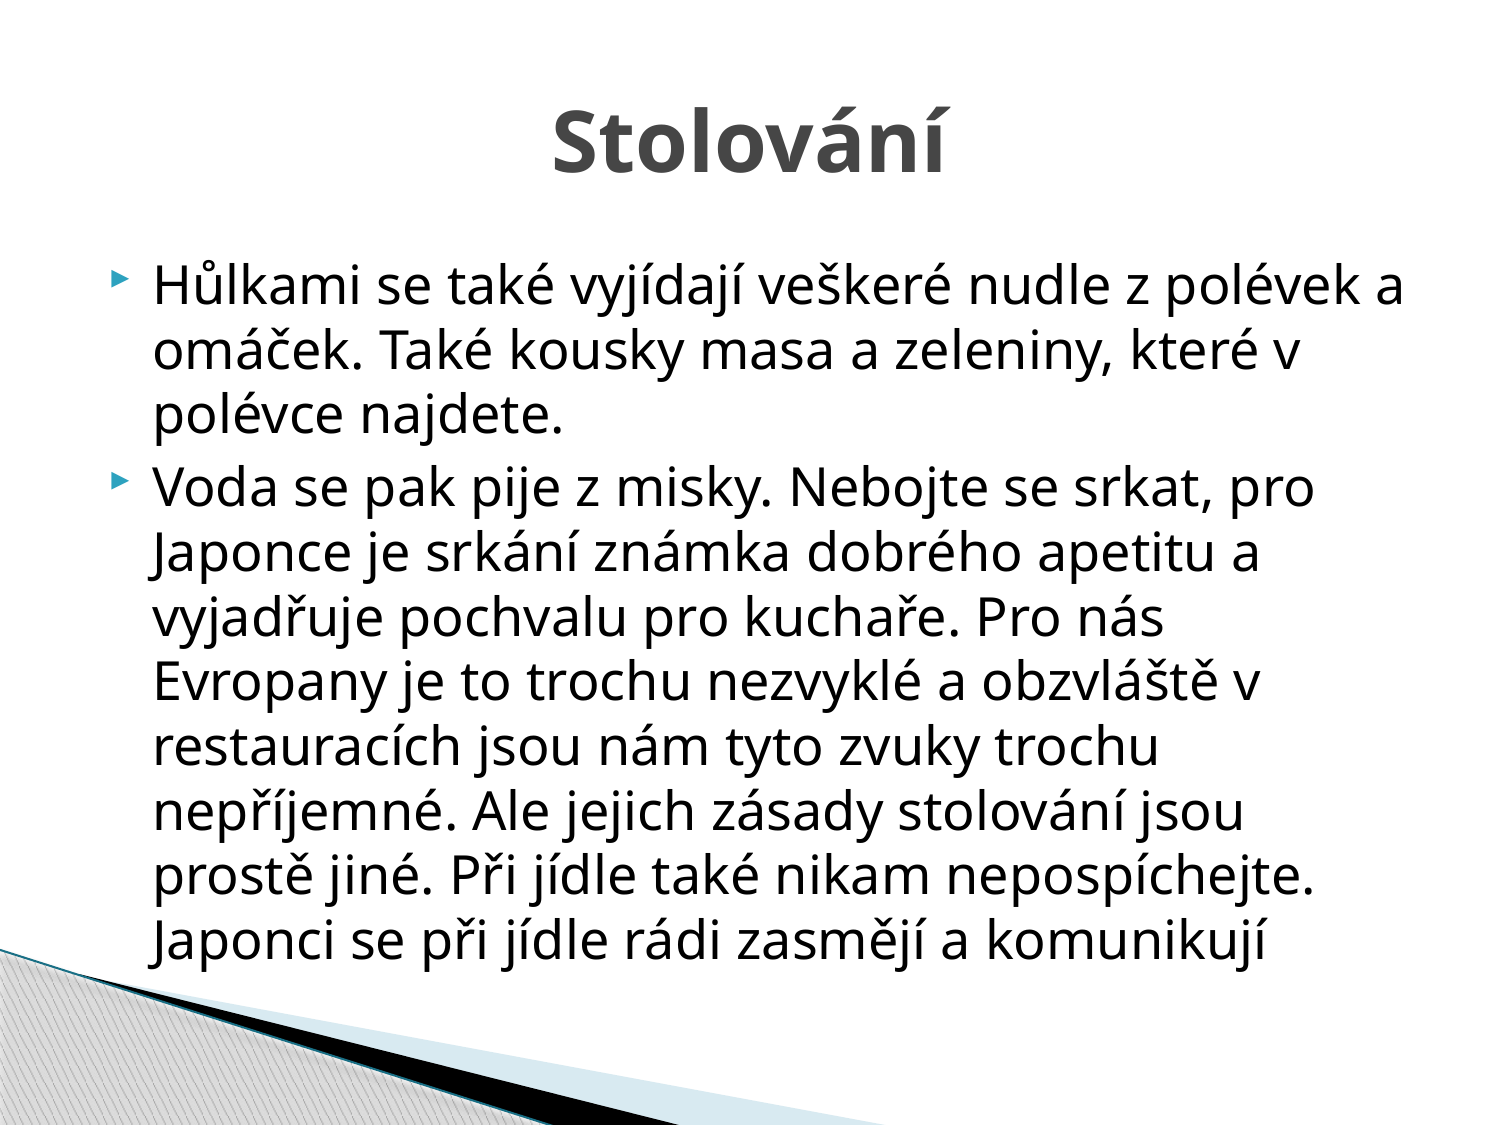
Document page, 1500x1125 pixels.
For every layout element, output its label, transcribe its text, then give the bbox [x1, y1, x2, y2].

title Stolování [75, 45, 1425, 233]
list Hůlkami se také vyjídají veškeré nudle z polévek a omáček. Také kousky masa a zeleniny, které v polévce najdete. Voda se pak pije z misky. Nebojte se srkat, pro Japonce je srkání známka dobrého apetitu a vyjadřuje pochvalu pro kuchaře. Pro nás Evropany je to trochu nezvyklé a obzvláště v restauracích jsou nám tyto zvuky trochu nepříjemné. Ale jejich zásady stolování jsou prostě jiné. Při jídle také nikam nepospíchejte. Japonci se při jídle rádi zasmějí a komunikují [75, 243, 1425, 986]
